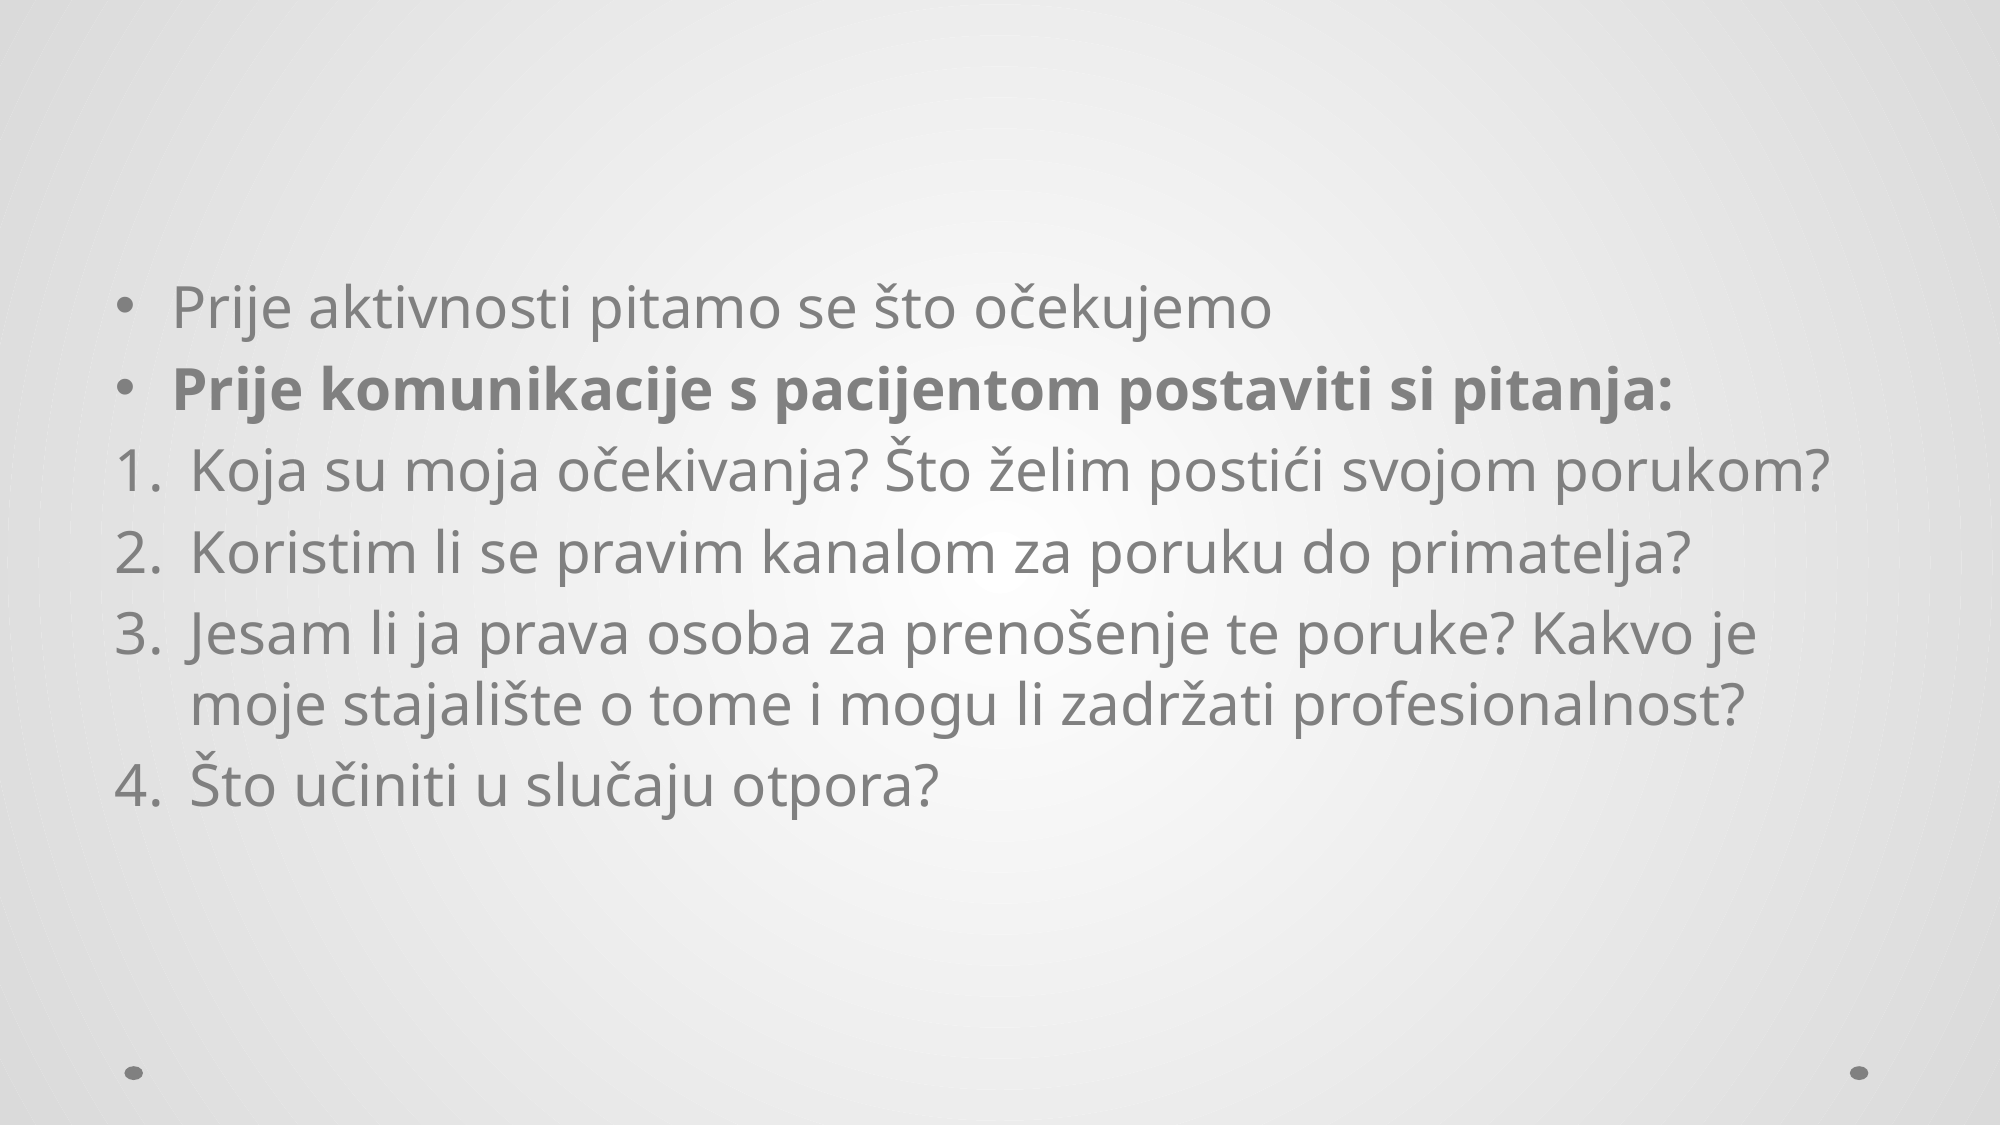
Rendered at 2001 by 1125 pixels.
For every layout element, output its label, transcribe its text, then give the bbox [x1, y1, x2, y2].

list Prije aktivnosti pitamo se što očekujemo Prije komunikacije s pacijentom postaviti si pitanja: Koja su moja očekivanja? Što želim postići svojom porukom? Koristim li se pravim kanalom za poruku do primatelja? Jesam li ja prava osoba za prenošenje te poruke? Kakvo je moje stajalište o tome i mogu li zadržati profesionalnost? Što učiniti u slučaju otpora? [99, 262, 1900, 1005]
